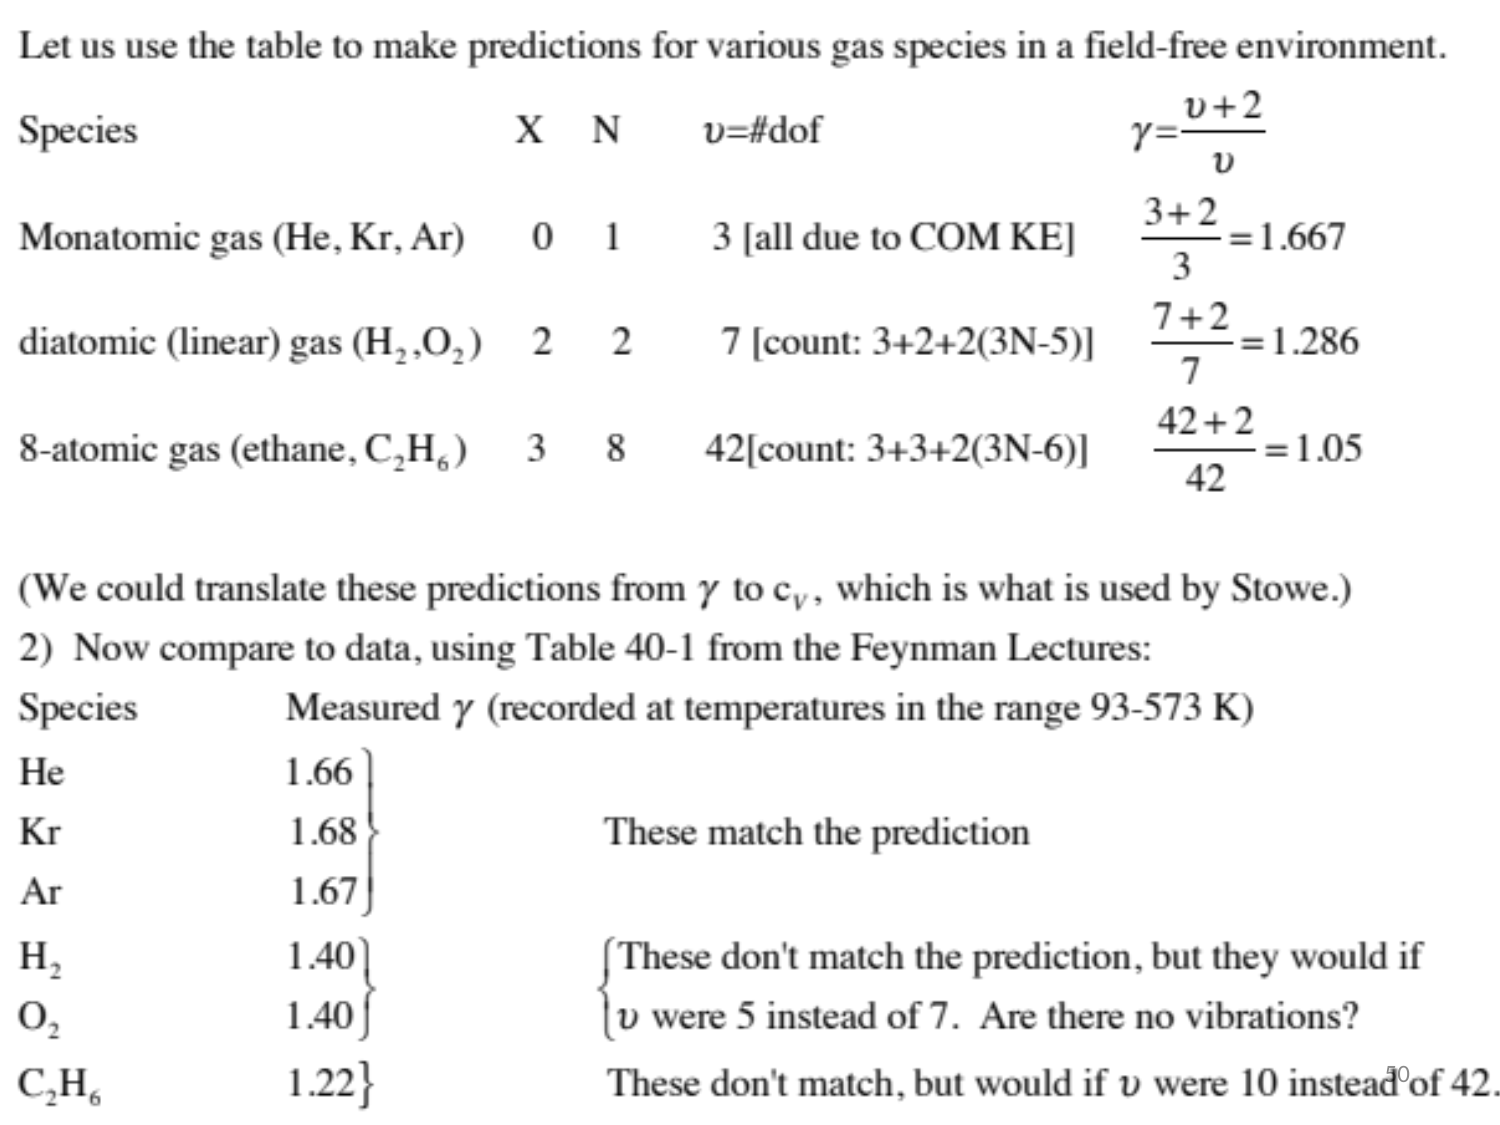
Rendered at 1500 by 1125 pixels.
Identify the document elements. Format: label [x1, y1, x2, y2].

text_box [14, 24, 1500, 1115]
